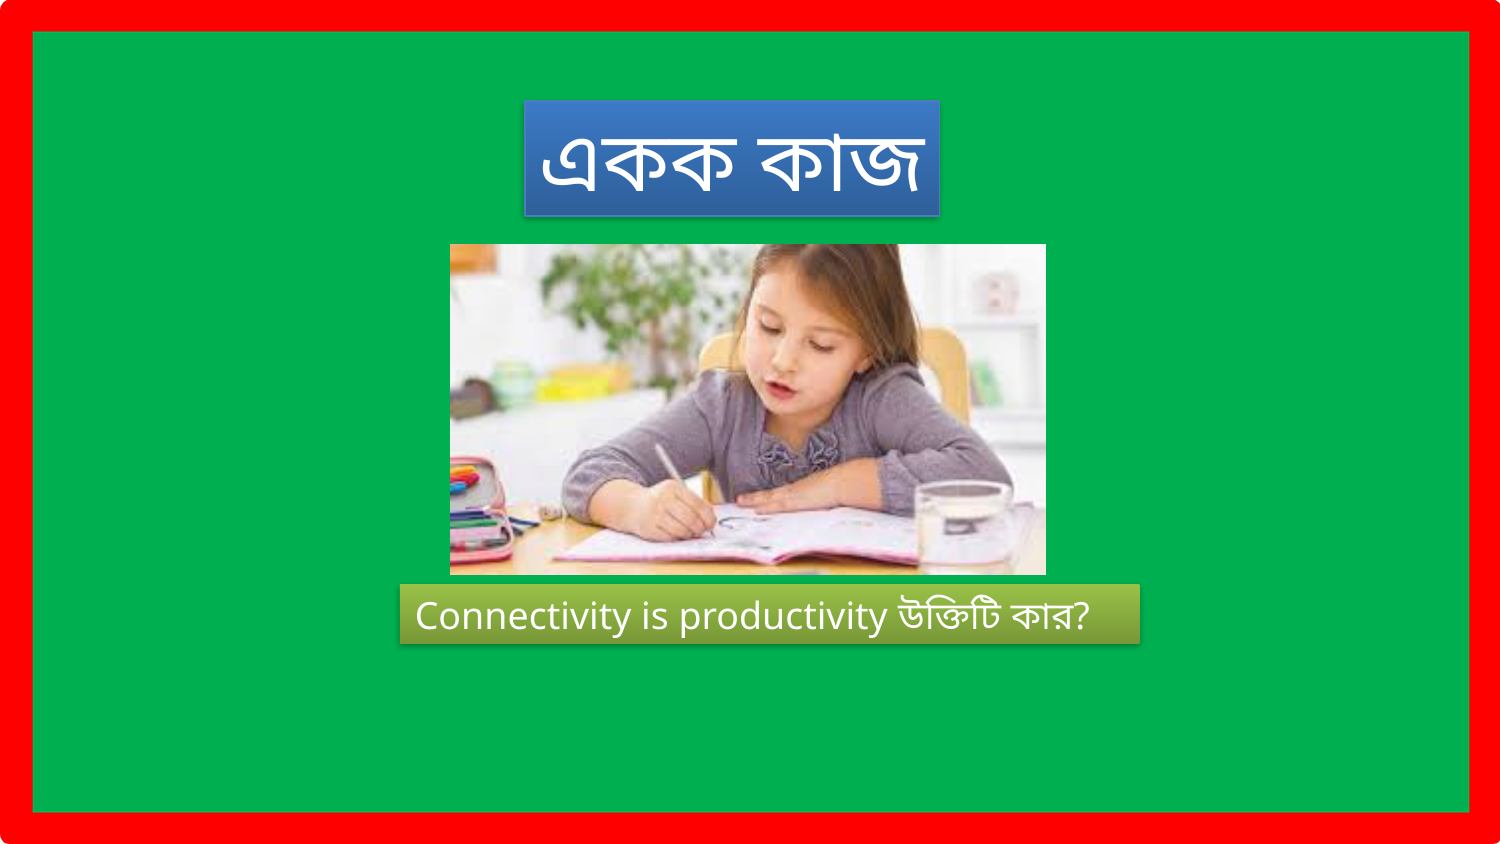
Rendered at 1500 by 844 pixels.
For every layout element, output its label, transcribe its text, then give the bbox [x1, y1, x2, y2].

picture [0, 0, 1500, 844]
text_box একক কাজ [524, 100, 940, 217]
text_box Connectivity is productivity উক্তিটি কার? [399, 584, 1140, 644]
